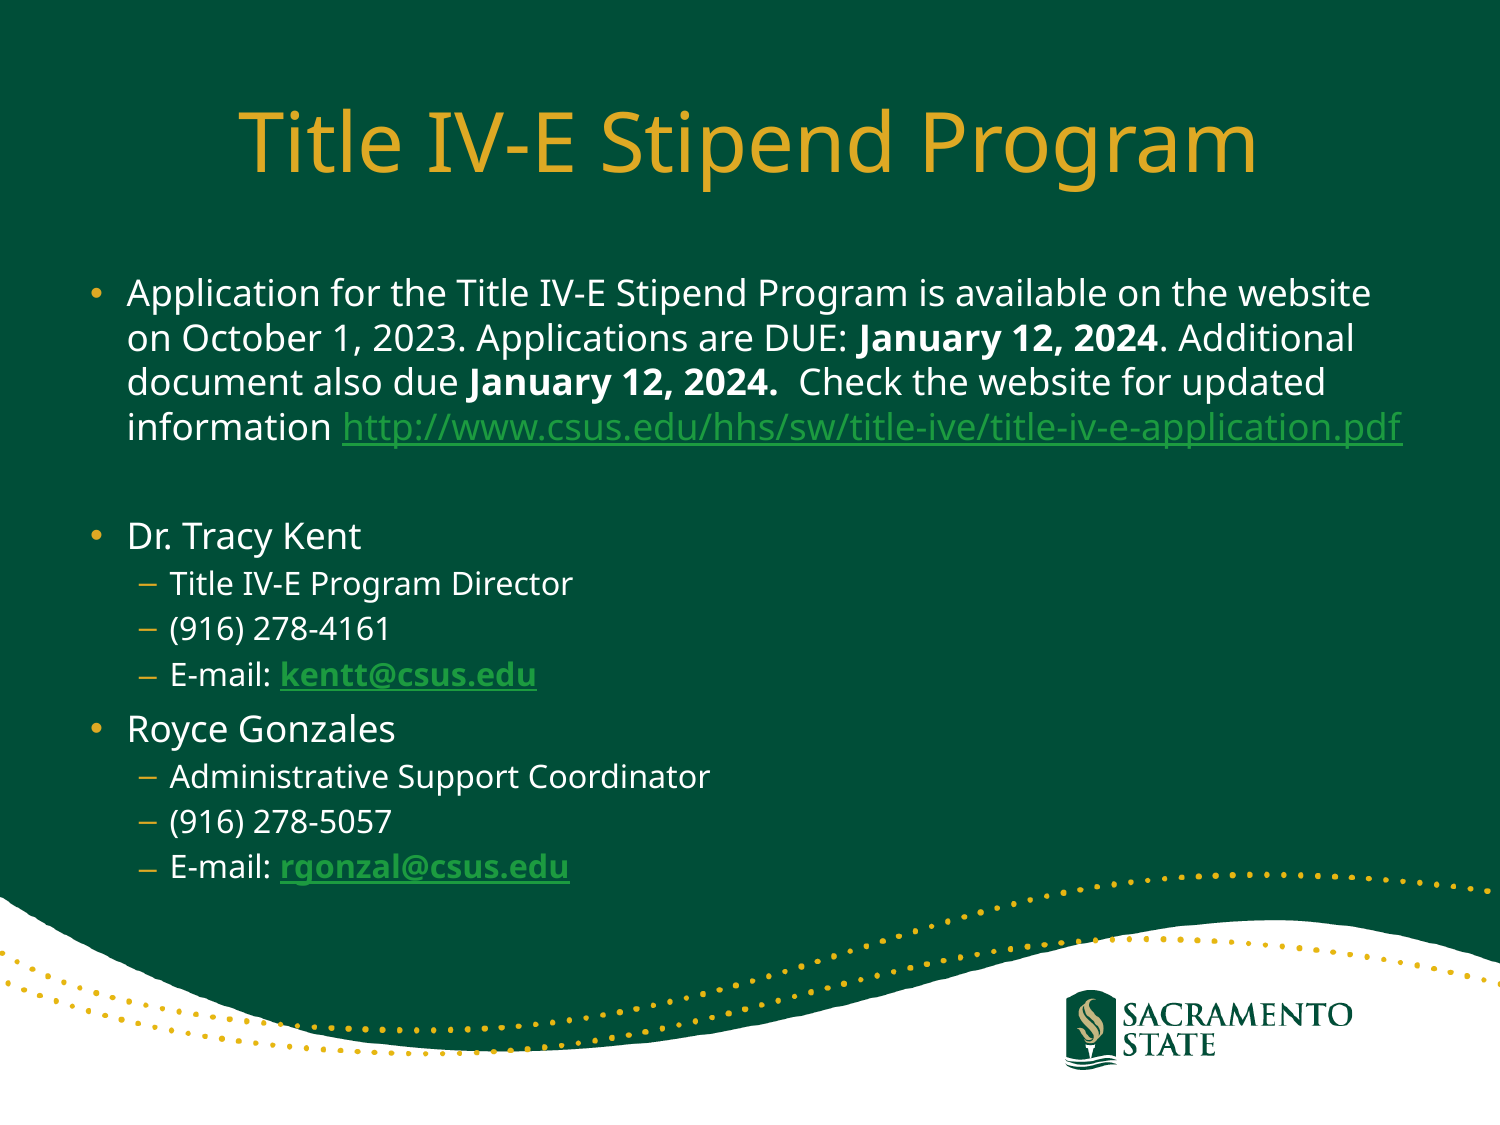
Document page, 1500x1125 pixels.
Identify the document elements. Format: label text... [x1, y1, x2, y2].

list Application for the Title IV-E Stipend Program is available on the website on October 1, 2023. Applications are DUE: January 12, 2024. Additional document also due January 12, 2024. Check the website for updated information http://www.csus.edu/hhs/sw/title-ive/title-iv-e-application.pdf Dr. Tracy Kent Title IV-E Program Director (916) 278-4161 E-mail: kentt@csus.edu Royce Gonzales Administrative Support Coordinator (916) 278-5057 E-mail: rgonzal@csus.edu [75, 262, 1425, 940]
picture [0, 0, 1500, 1125]
title Title IV-E Stipend Program [75, 45, 1425, 233]
